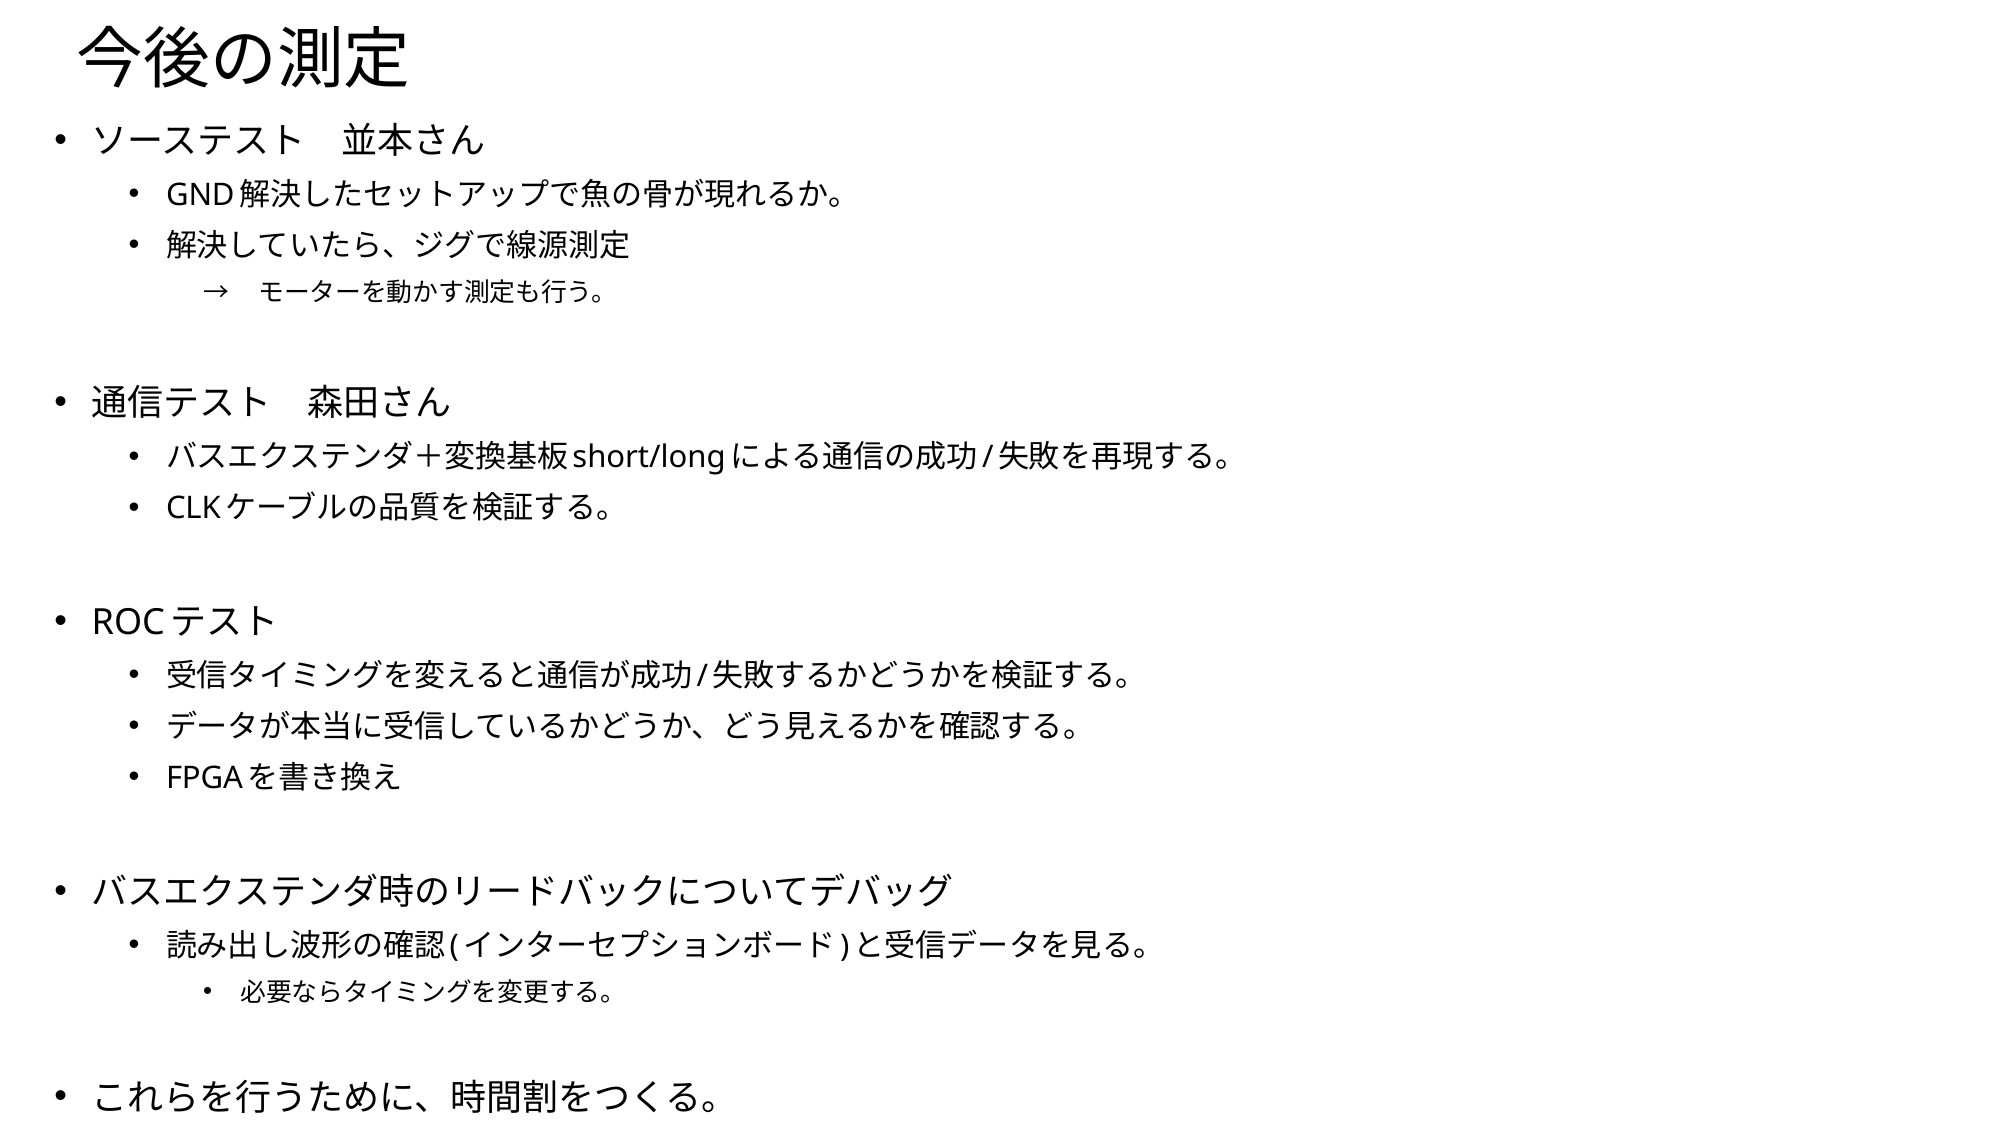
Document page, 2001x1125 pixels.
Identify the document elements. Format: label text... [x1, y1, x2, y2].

title 今後の測定 [61, 20, 1787, 101]
list ソーステスト 並本さん GND解決したセットアップで魚の骨が現れるか。 解決していたら、ジグで線源測定 → モーターを動かす測定も行う。 通信テスト 森田さん バスエクステンダ＋変換基板short/longによる通信の成功/失敗を再現する。 CLKケーブルの品質を検証する。 ROCテスト 受信タイミングを変えると通信が成功/失敗するかどうかを検証する。 データが本当に受信しているかどうか、どう見えるかを確認する。 FPGAを書き換え バスエクステンダ時のリードバックについてデバッグ 読み出し波形の確認(インターセプションボード)と受信データを見る。 必要ならタイミングを変更する。 これらを行うために、時間割をつくる。 [39, 101, 1887, 1125]
